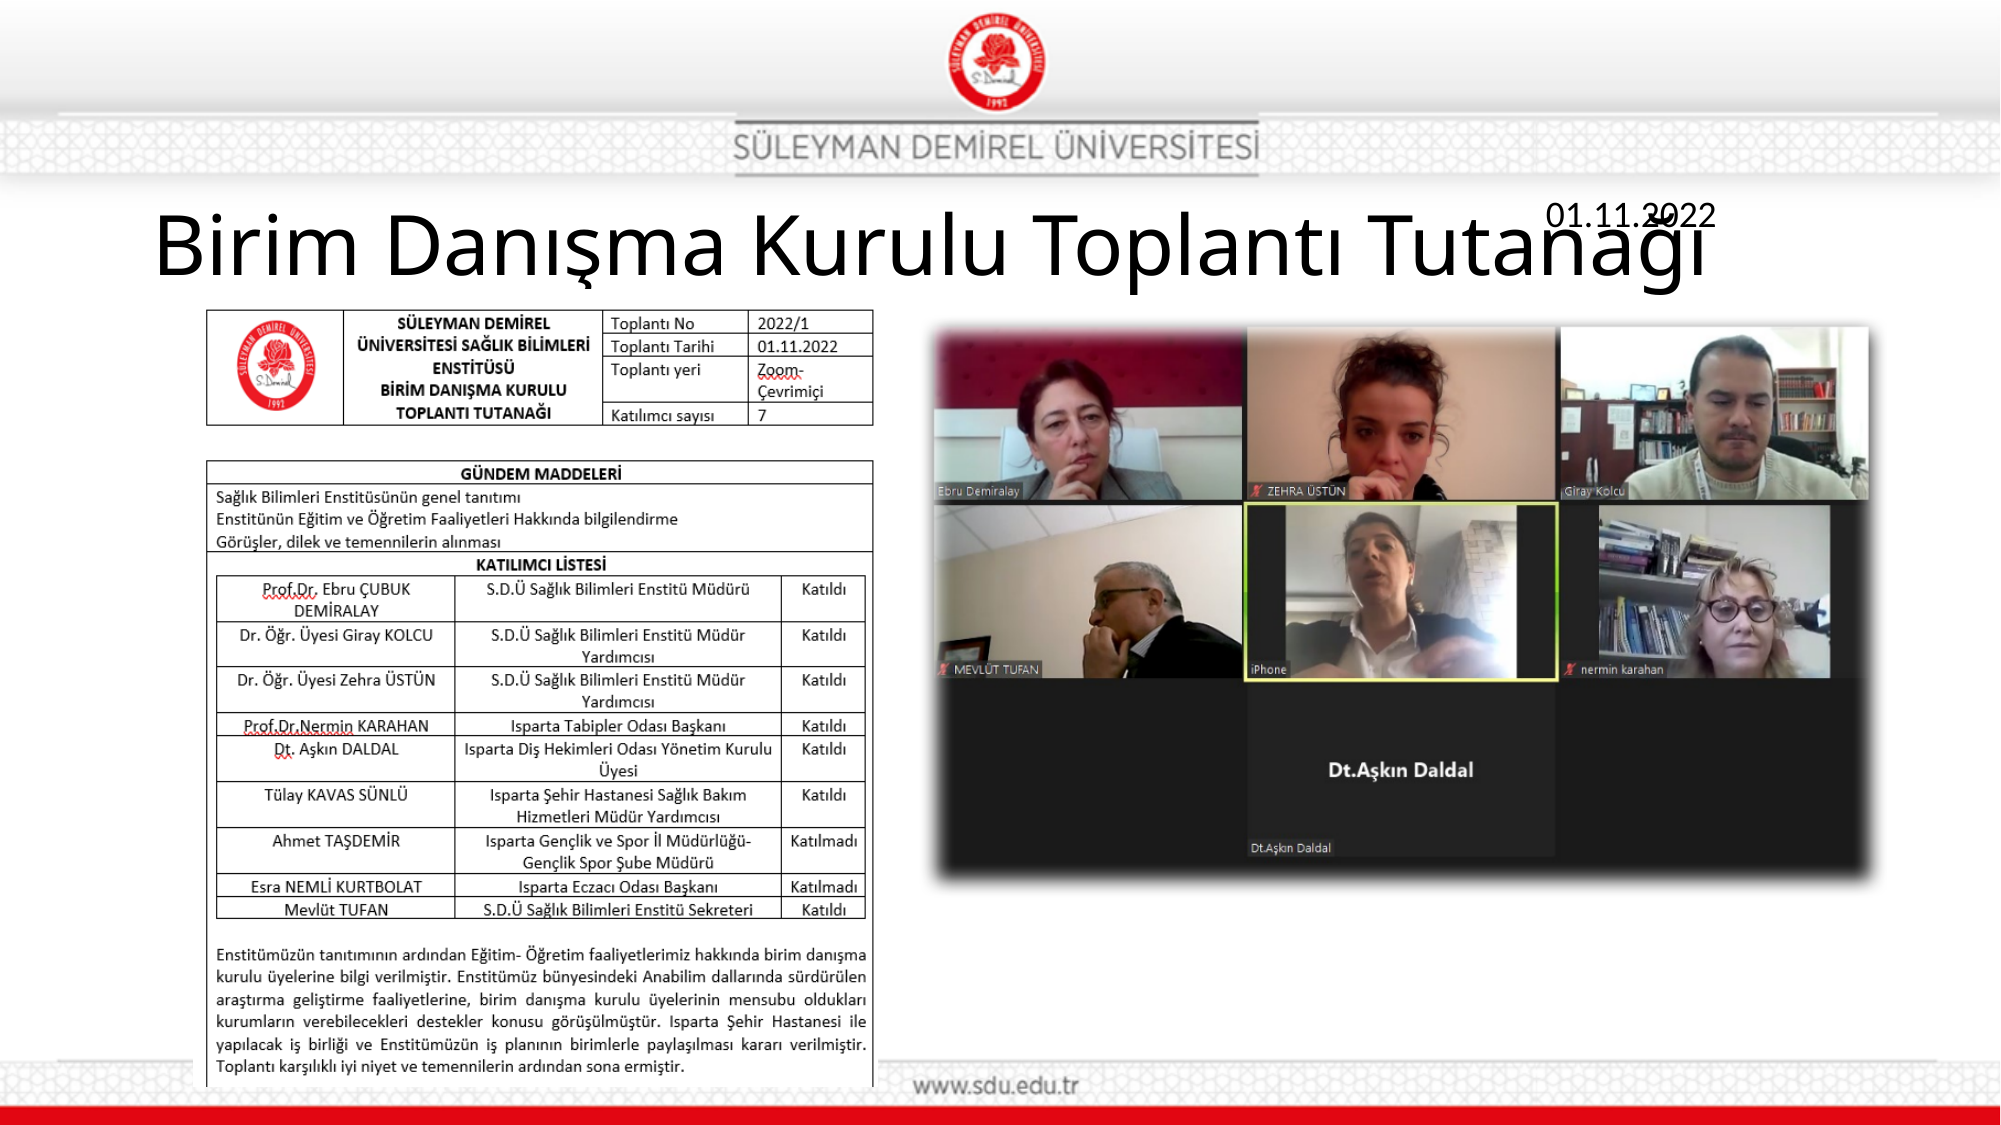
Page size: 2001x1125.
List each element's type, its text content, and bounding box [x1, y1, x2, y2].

title Birim Danışma Kurulu Toplantı Tutanağı [137, 187, 1863, 311]
picture [0, 0, 2001, 1125]
text_box 01.11.2022 [1531, 182, 2000, 243]
